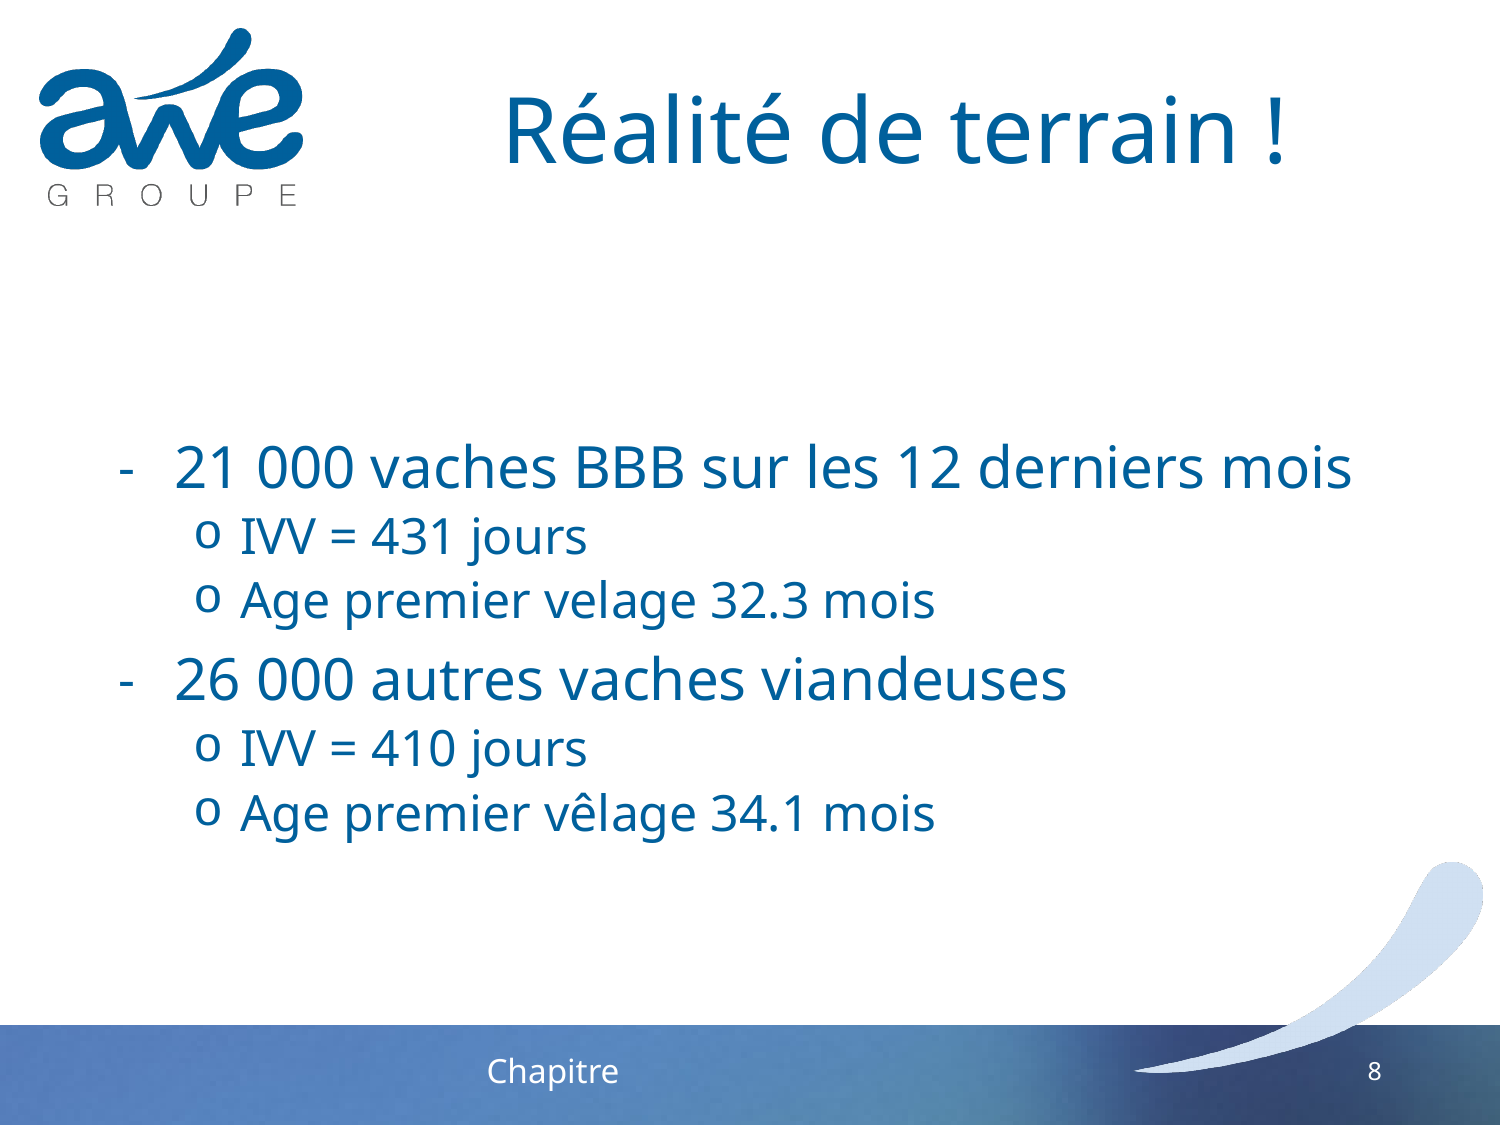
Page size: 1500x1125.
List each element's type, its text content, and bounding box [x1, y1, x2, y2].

slide_number 8 [1059, 1042, 1397, 1103]
picture [39, 28, 303, 206]
title Réalité de terrain ! [379, 36, 1305, 232]
list 21 000 vaches BBB sur les 12 derniers mois IVV = 431 jours Age premier velage 32.3 mois 26 000 autres vaches viandeuses IVV = 410 jours Age premier vêlage 34.1 mois [103, 255, 1397, 1001]
footer Chapitre [103, 1042, 1004, 1103]
picture [0, 862, 1500, 1125]
